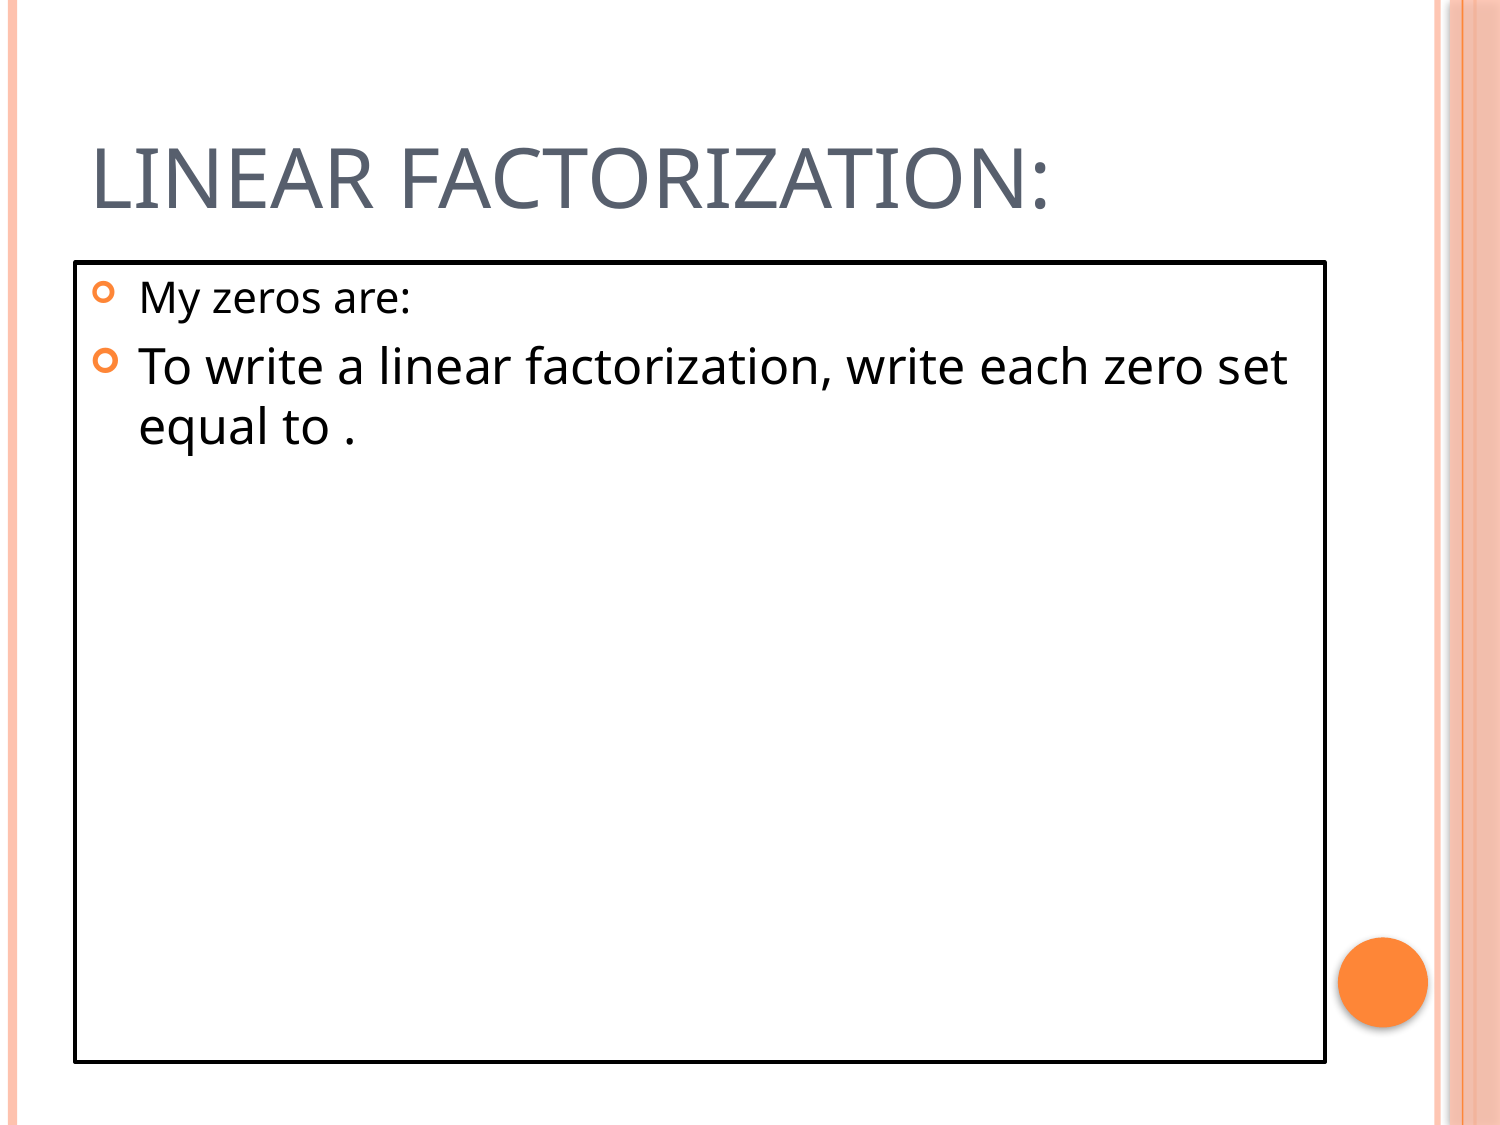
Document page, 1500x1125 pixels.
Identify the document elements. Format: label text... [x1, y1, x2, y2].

title Linear Factorization: [75, 45, 1300, 233]
